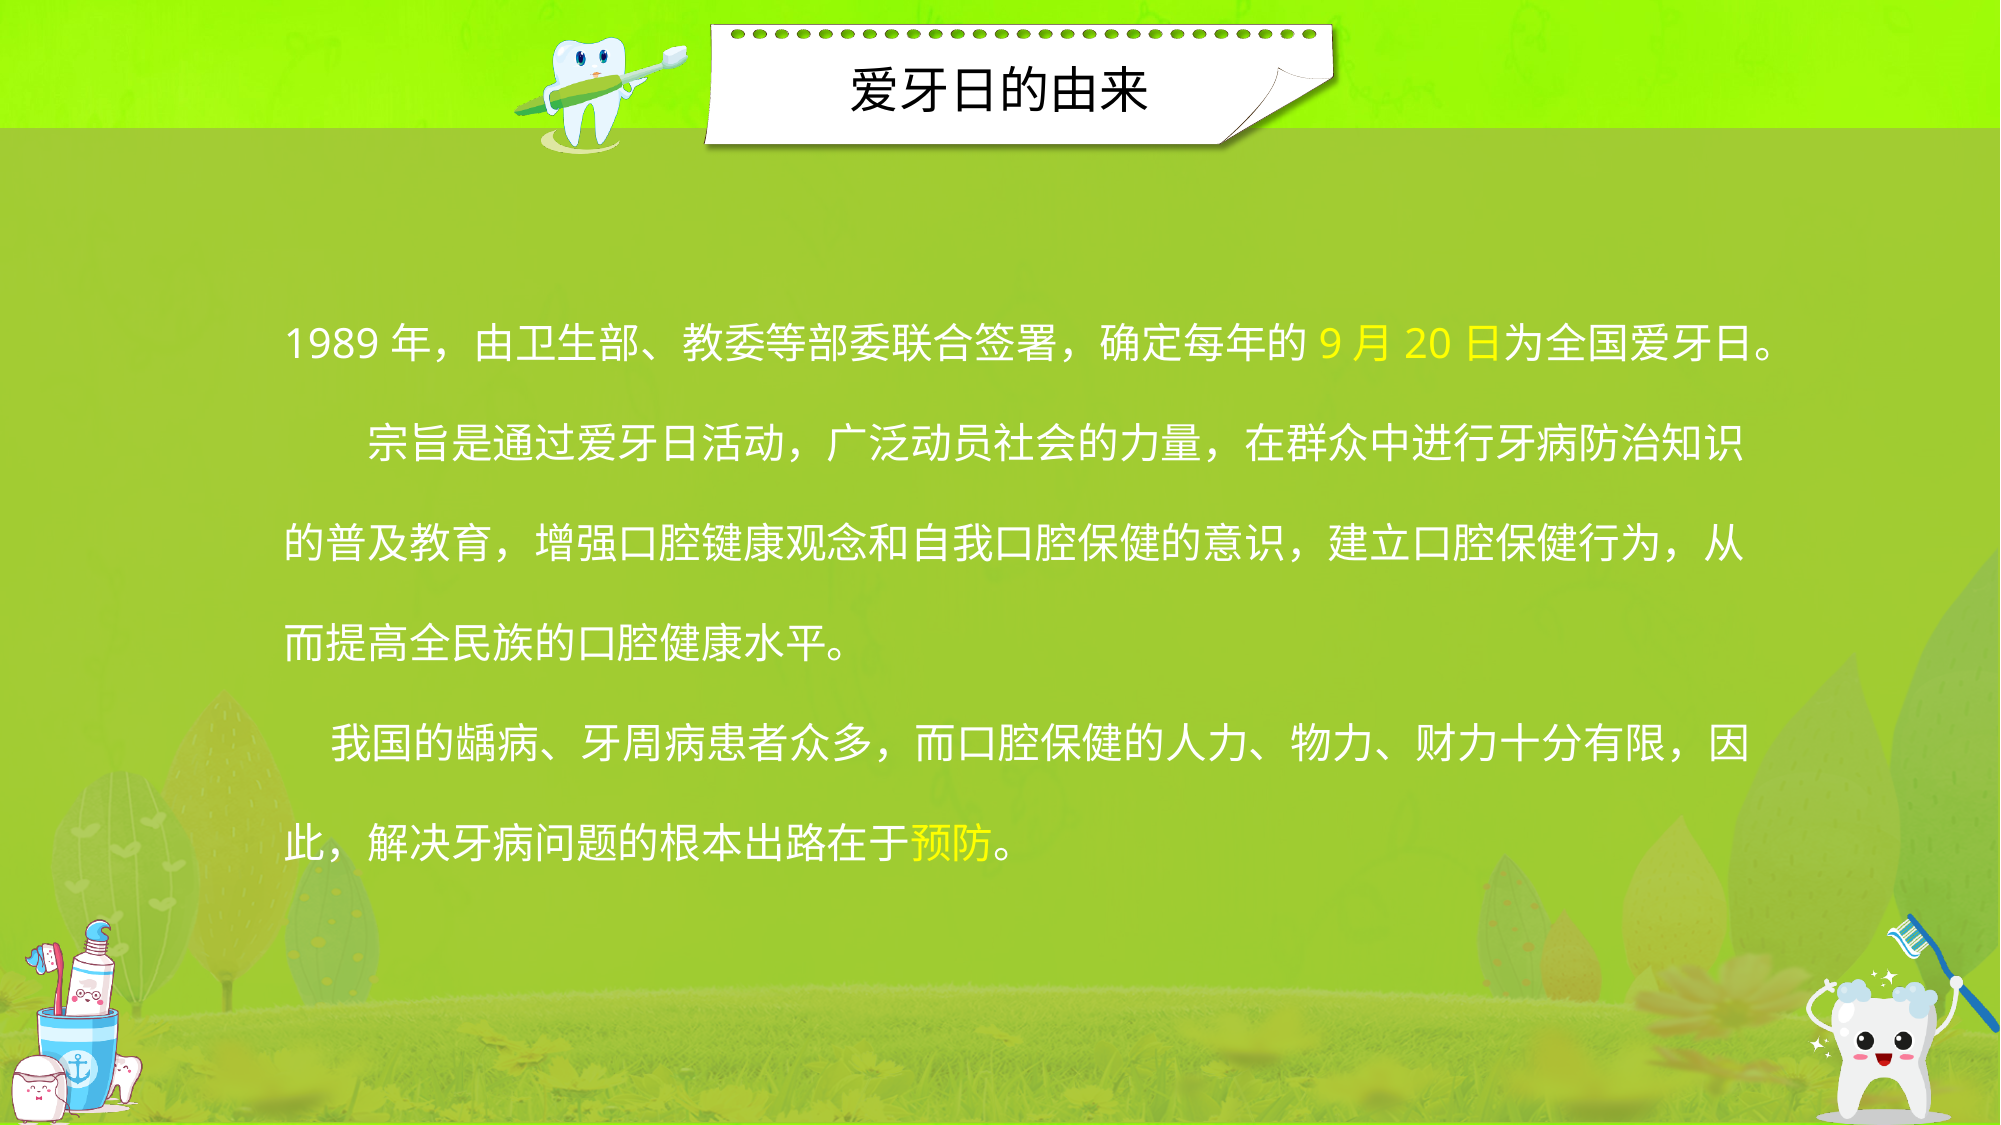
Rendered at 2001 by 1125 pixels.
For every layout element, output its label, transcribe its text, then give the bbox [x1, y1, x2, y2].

picture [1062, 30, 1073, 38]
text_box 爱牙日的由来 [835, 50, 1165, 126]
picture [754, 30, 766, 38]
picture [930, 30, 941, 38]
picture [842, 30, 854, 38]
picture [776, 30, 788, 38]
picture [1194, 30, 1205, 38]
picture [1084, 30, 1095, 38]
picture [886, 30, 898, 38]
picture [1260, 30, 1271, 38]
picture [864, 30, 876, 38]
picture [0, 0, 2000, 185]
picture [1018, 30, 1030, 38]
picture [952, 30, 963, 38]
picture [1304, 30, 1315, 38]
picture [1282, 30, 1293, 38]
picture [1172, 30, 1183, 38]
picture [1128, 30, 1139, 38]
picture [0, 896, 2000, 1125]
picture [1040, 30, 1051, 38]
picture [1150, 30, 1161, 38]
picture [820, 30, 831, 38]
picture [732, 30, 744, 38]
picture [1238, 30, 1249, 38]
picture [1106, 30, 1117, 38]
picture [996, 30, 1007, 38]
picture [908, 30, 919, 38]
text_box 1989年，由卫生部、教委等部委联合签署，确定每年的9月20日为全国爱牙日。 宗旨是通过爱牙日活动，广泛动员社会的力量，在群众中进行牙病防治知识的普及教育，增强口腔键康观念和自我口腔保健的意识，建立口腔保健行为，从而提高全民族的口腔健康水平。 我国的龋病、牙周病患者众多，而口腔保健的人力、物力、财力十分有限，因此，解决牙病问题的根本出路在于预防。 [269, 259, 1775, 875]
picture [798, 30, 809, 38]
picture [974, 30, 985, 38]
picture [1216, 30, 1227, 38]
